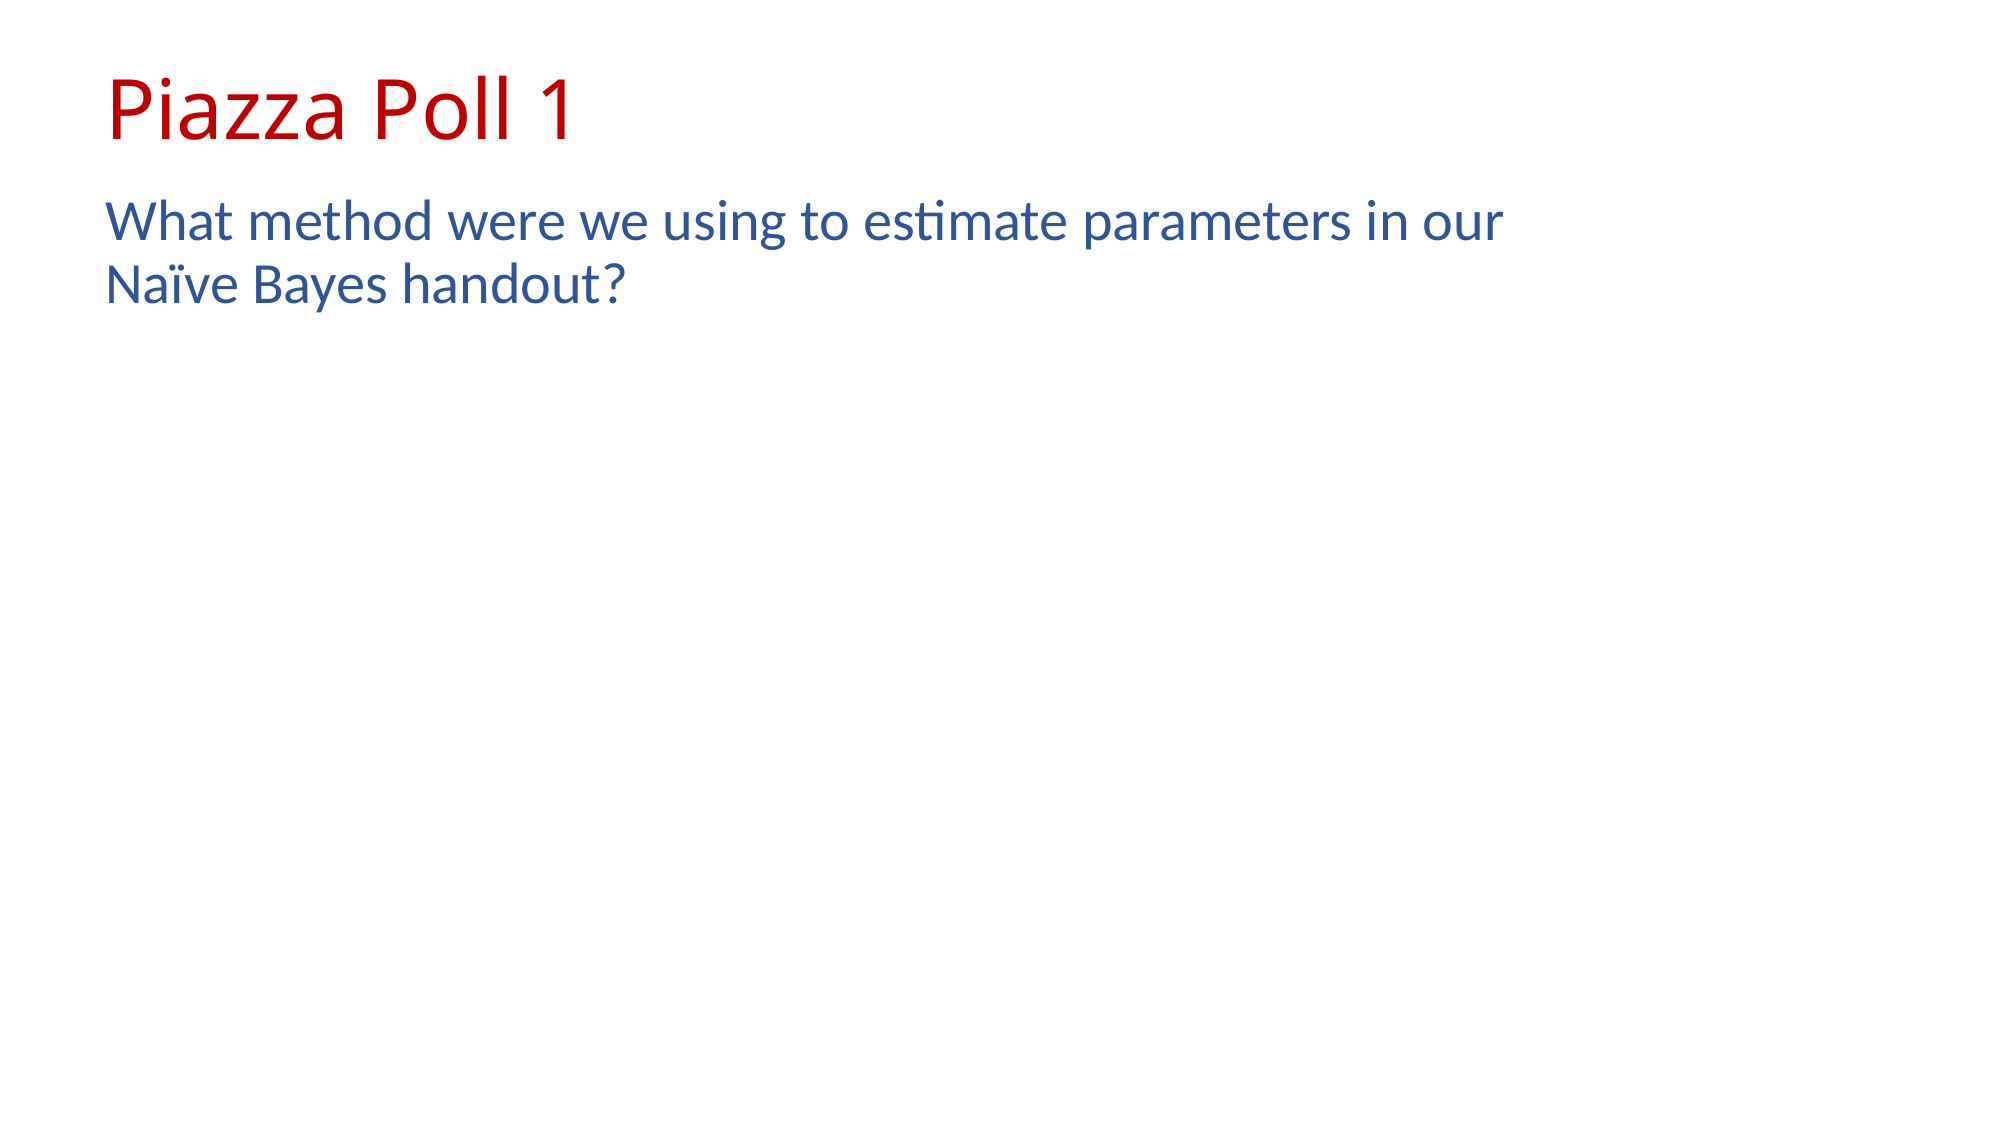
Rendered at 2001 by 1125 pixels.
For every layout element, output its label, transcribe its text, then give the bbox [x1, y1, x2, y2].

list What method were we using to estimate parameters in our Naïve Bayes handout? [90, 182, 1646, 518]
title Piazza Poll 1 [90, 60, 1816, 164]
